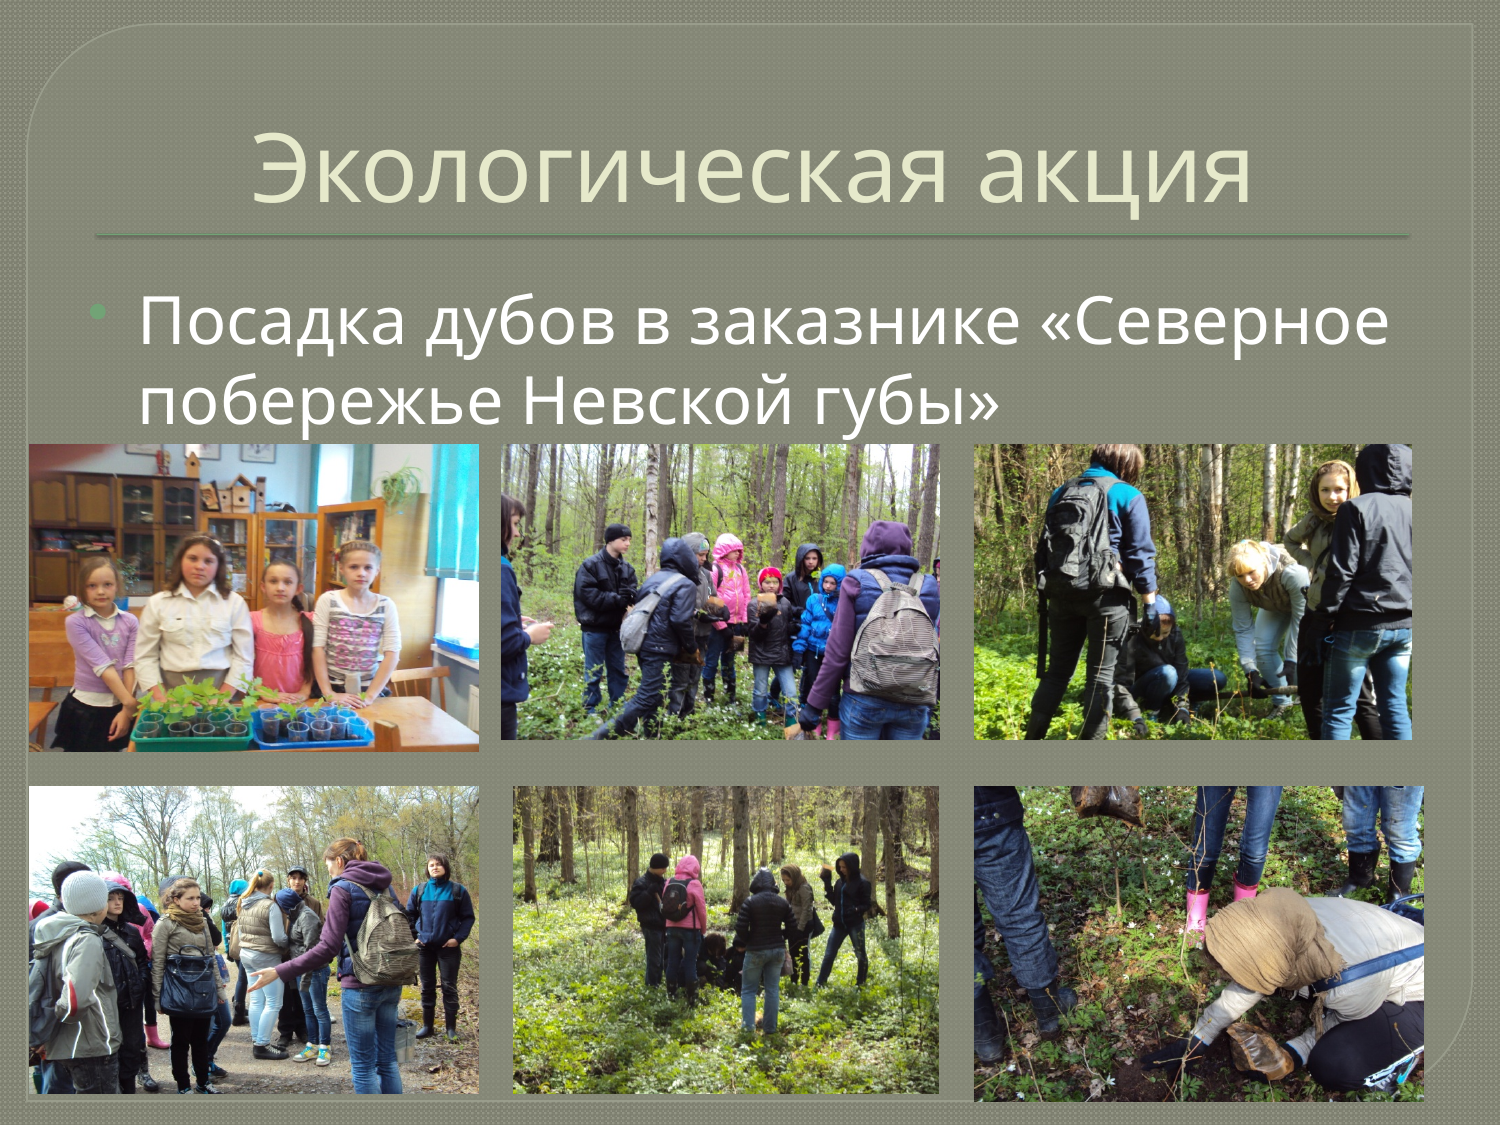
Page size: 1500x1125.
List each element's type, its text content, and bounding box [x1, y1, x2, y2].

list Посадка дубов в заказнике «Северное побережье Невской губы» [74, 269, 1426, 1013]
picture [29, 786, 479, 1095]
picture [513, 786, 940, 1095]
picture [974, 444, 1412, 740]
picture [29, 444, 479, 752]
picture [501, 444, 940, 740]
picture [974, 786, 1424, 1102]
title Экологическая акция [75, 41, 1425, 230]
